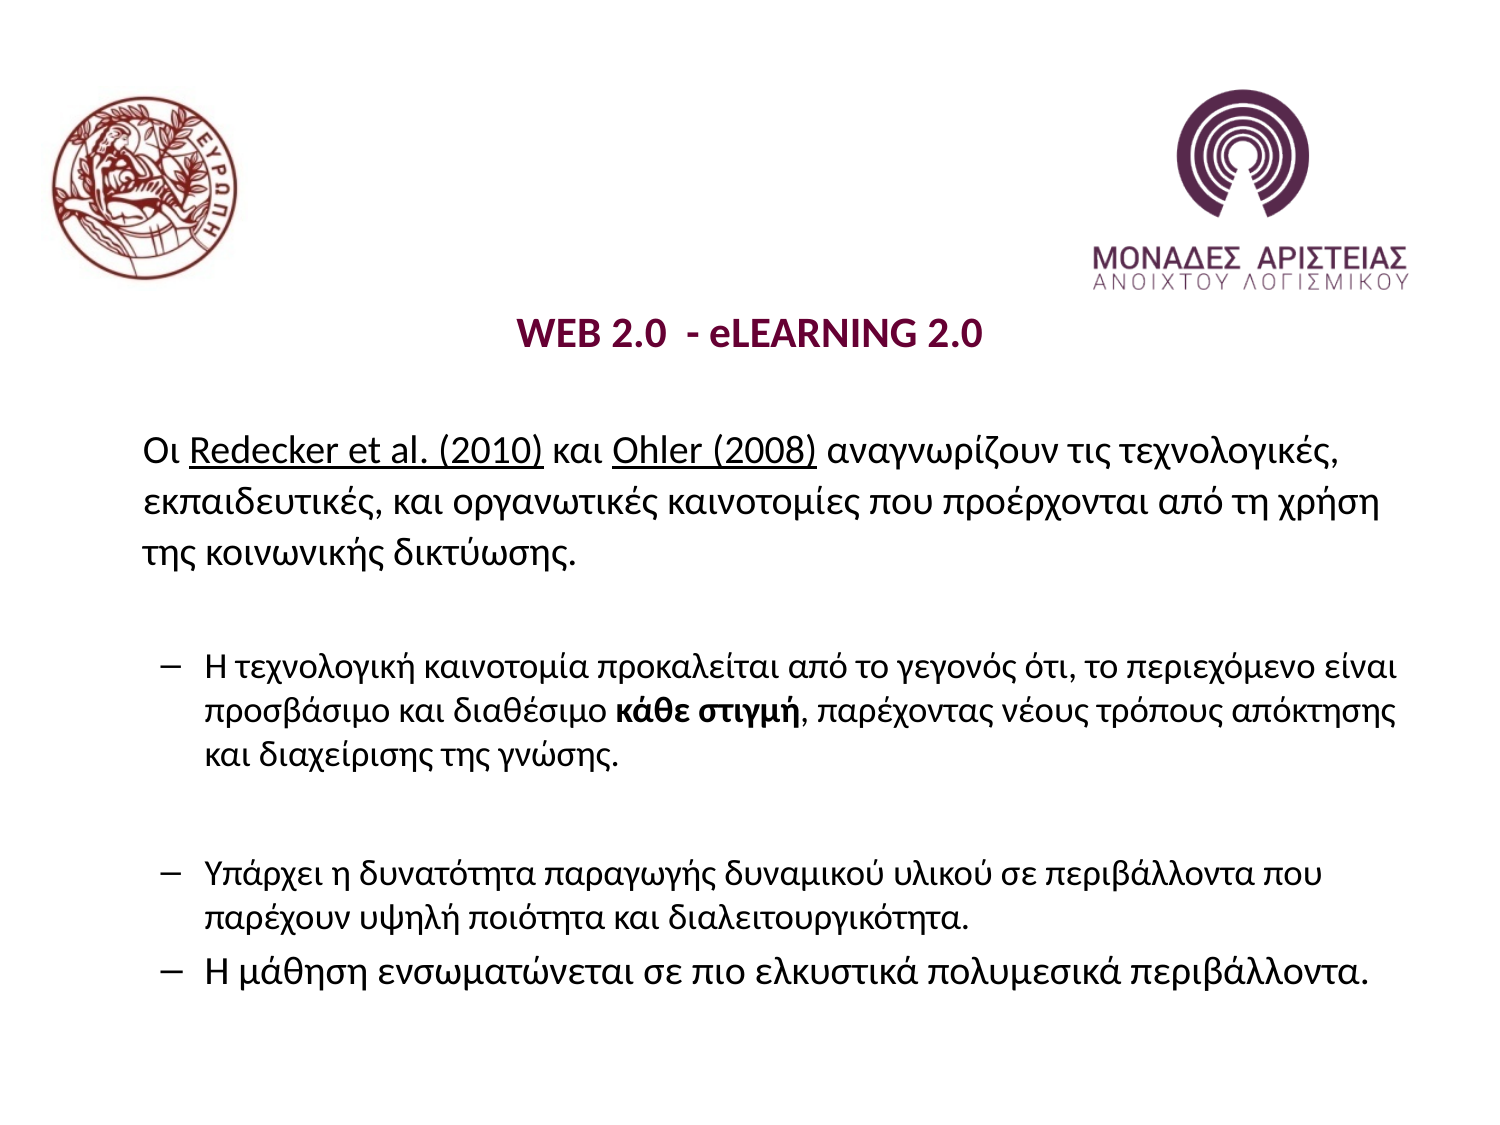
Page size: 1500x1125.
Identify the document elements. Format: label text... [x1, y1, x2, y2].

picture [1092, 89, 1409, 291]
picture [41, 86, 249, 291]
list WEB 2.0 - eLEARNING 2.0 Οι Redecker et al. (2010) και Ohler (2008) αναγνωρίζουν τις τεχνολογικές, εκπαιδευτικές, και οργανωτικές καινοτομίες που προέρχονται από τη χρήση της κοινωνικής δικτύωσης. Η τεχνολογική καινοτομία προκαλείται από το γεγονός ότι, το περιεχόμενο είναι προσβάσιμο και διαθέσιμο κάθε στιγμή, παρέχοντας νέους τρόπους απόκτησης και διαχείρισης της γνώσης. Υπάρχει η δυνατότητα παραγωγής δυναμικού υλικού σε περιβάλλοντα που παρέχουν υψηλή ποιότητα και διαλειτουργικότητα. Η μάθηση ενσωματώνεται σε πιο ελκυστικά πολυμεσικά περιβάλλοντα. [75, 302, 1425, 1005]
